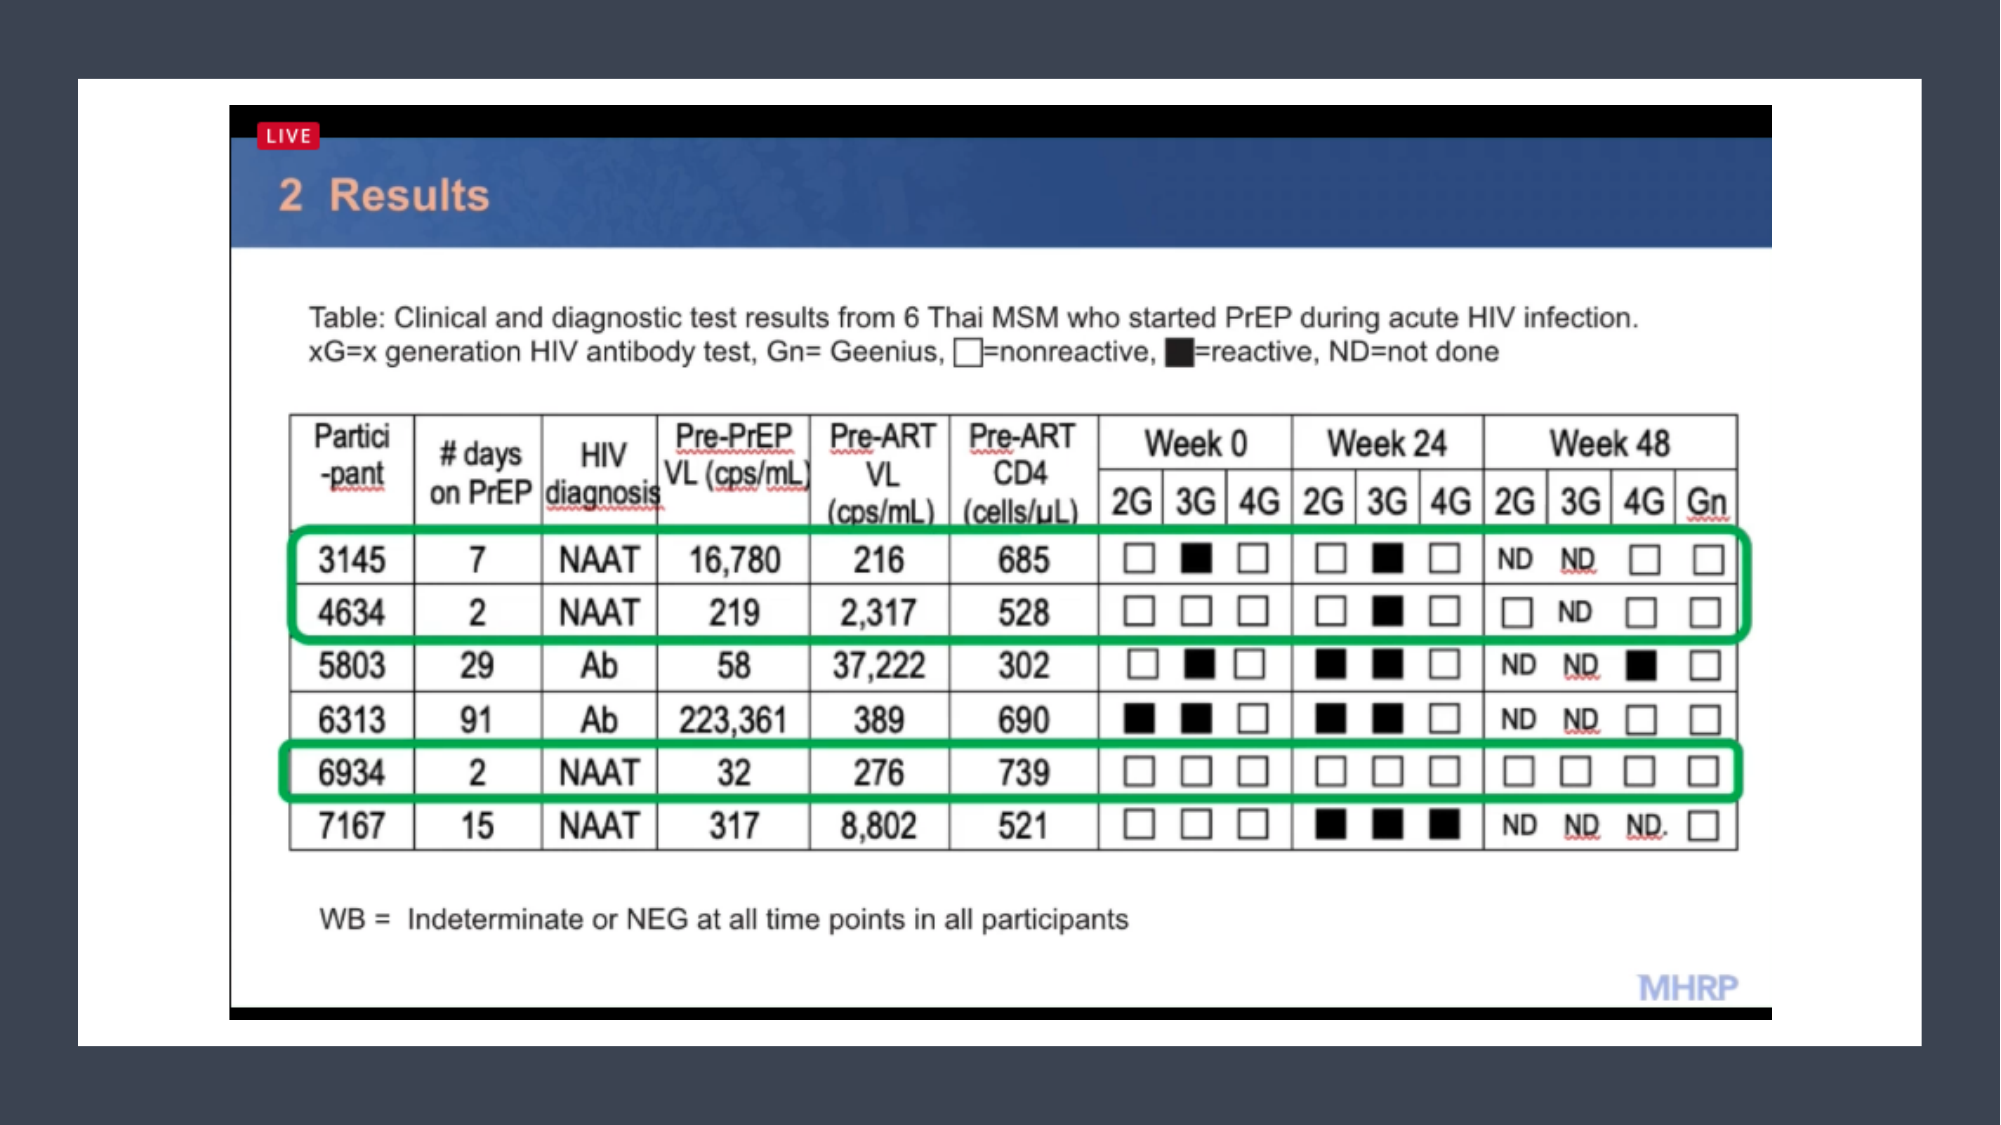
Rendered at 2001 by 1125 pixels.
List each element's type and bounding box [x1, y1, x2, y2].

text_box [0, 0, 2000, 1125]
picture [228, 105, 1772, 1020]
text_box [77, 78, 1923, 1047]
